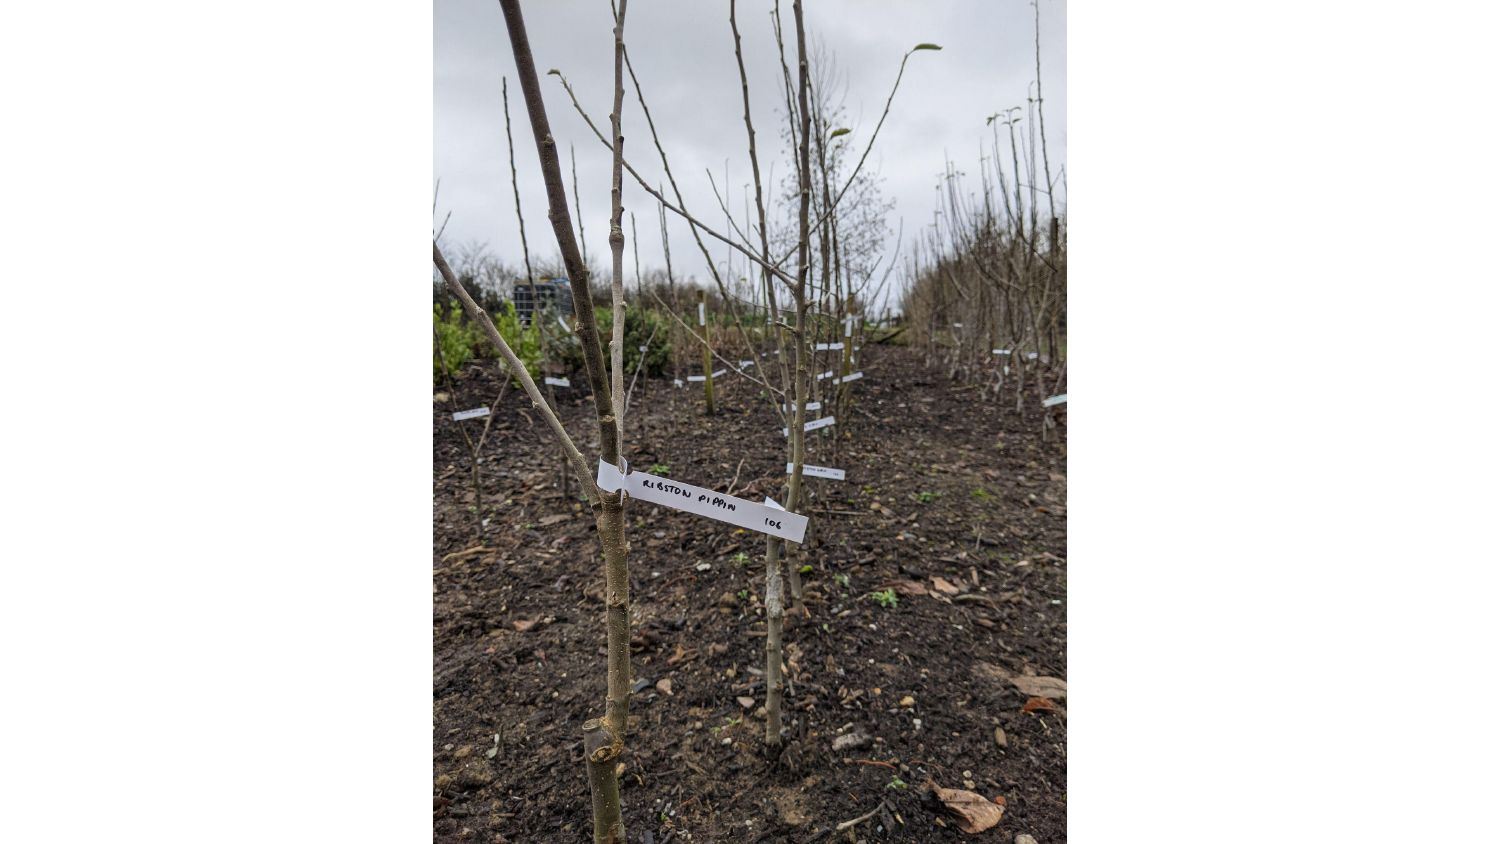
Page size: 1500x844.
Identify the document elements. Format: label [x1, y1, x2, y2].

picture [433, 0, 1067, 844]
